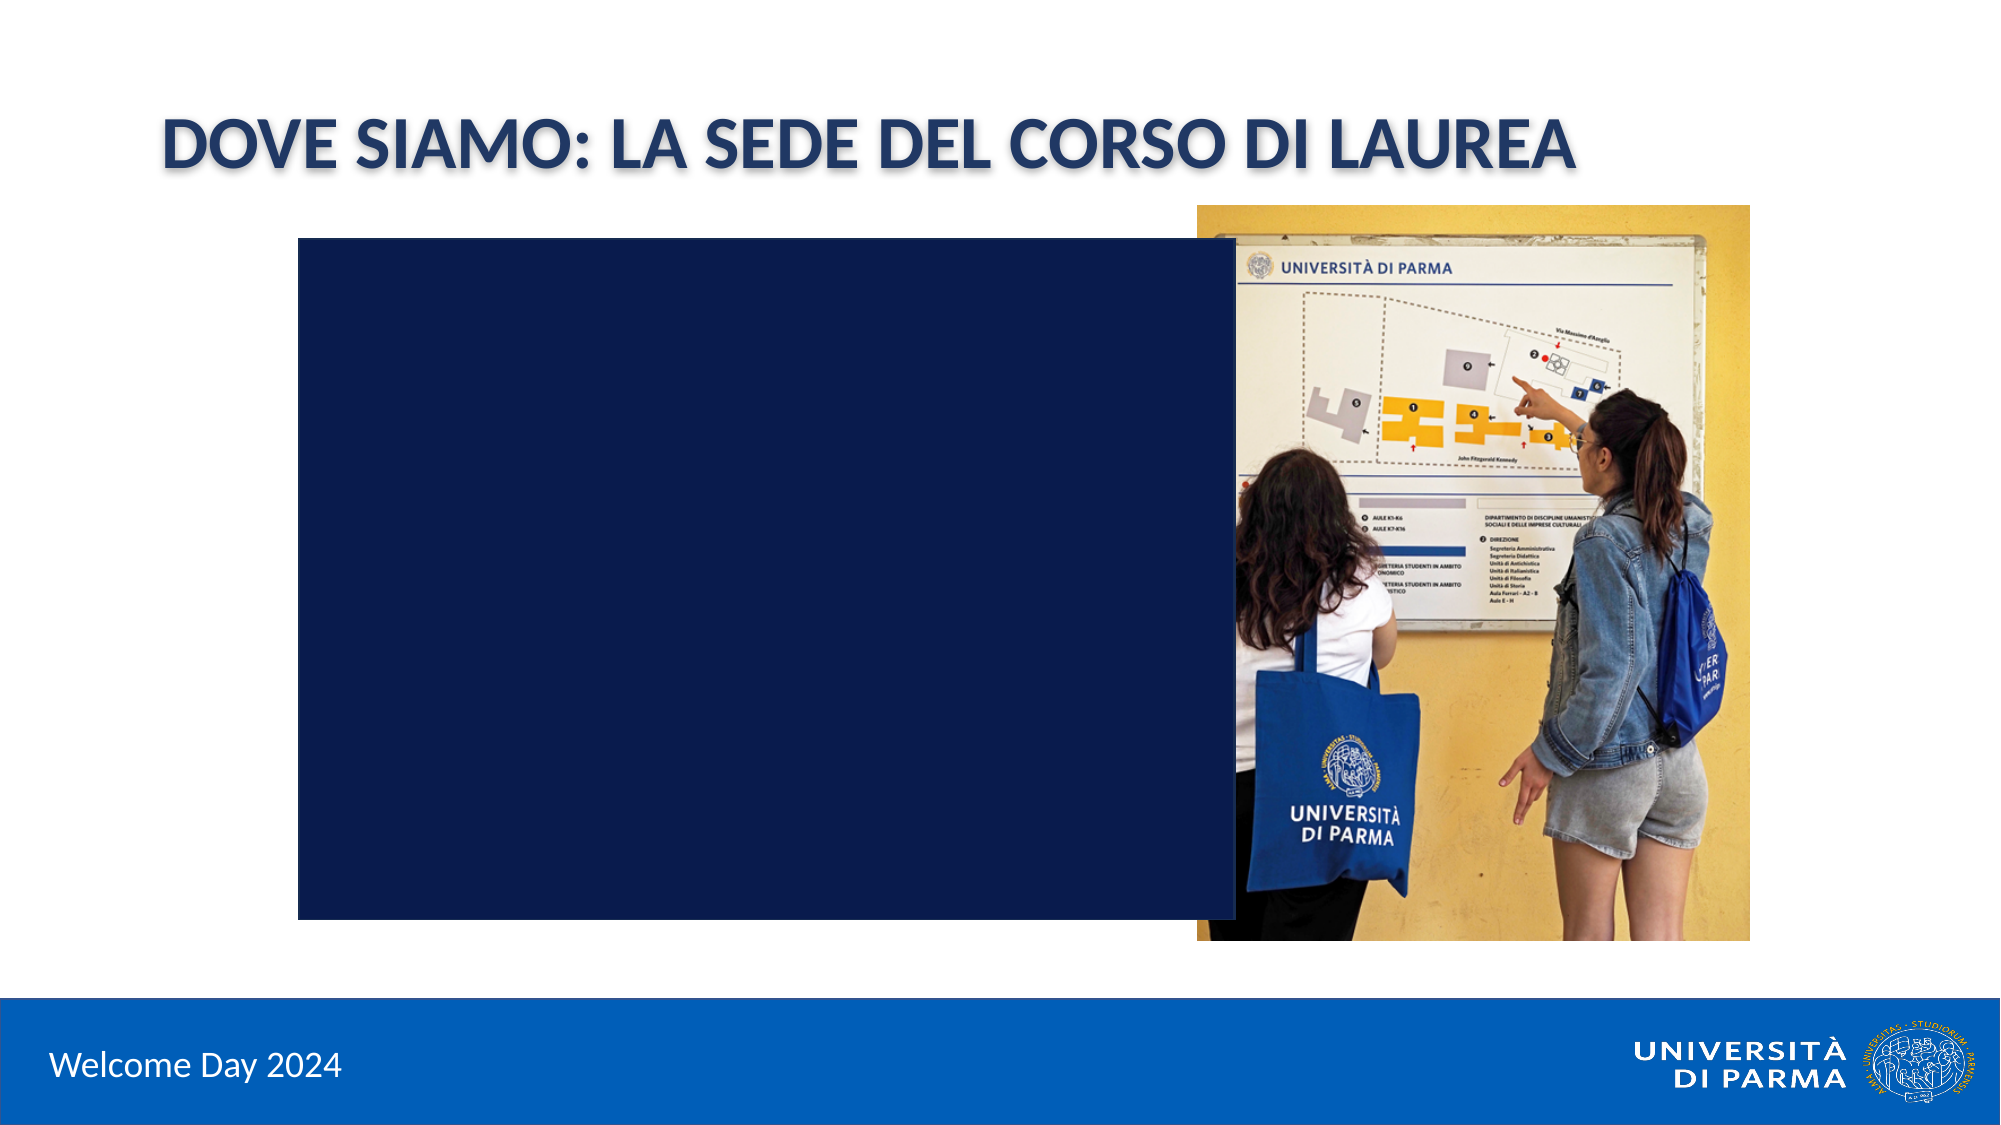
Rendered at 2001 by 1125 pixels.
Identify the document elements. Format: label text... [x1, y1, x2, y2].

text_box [0, 999, 2000, 1125]
text_box DOVE SIAMO: LA SEDE DEL CORSO DI LAUREA [146, 86, 1702, 191]
picture [298, 205, 1750, 941]
